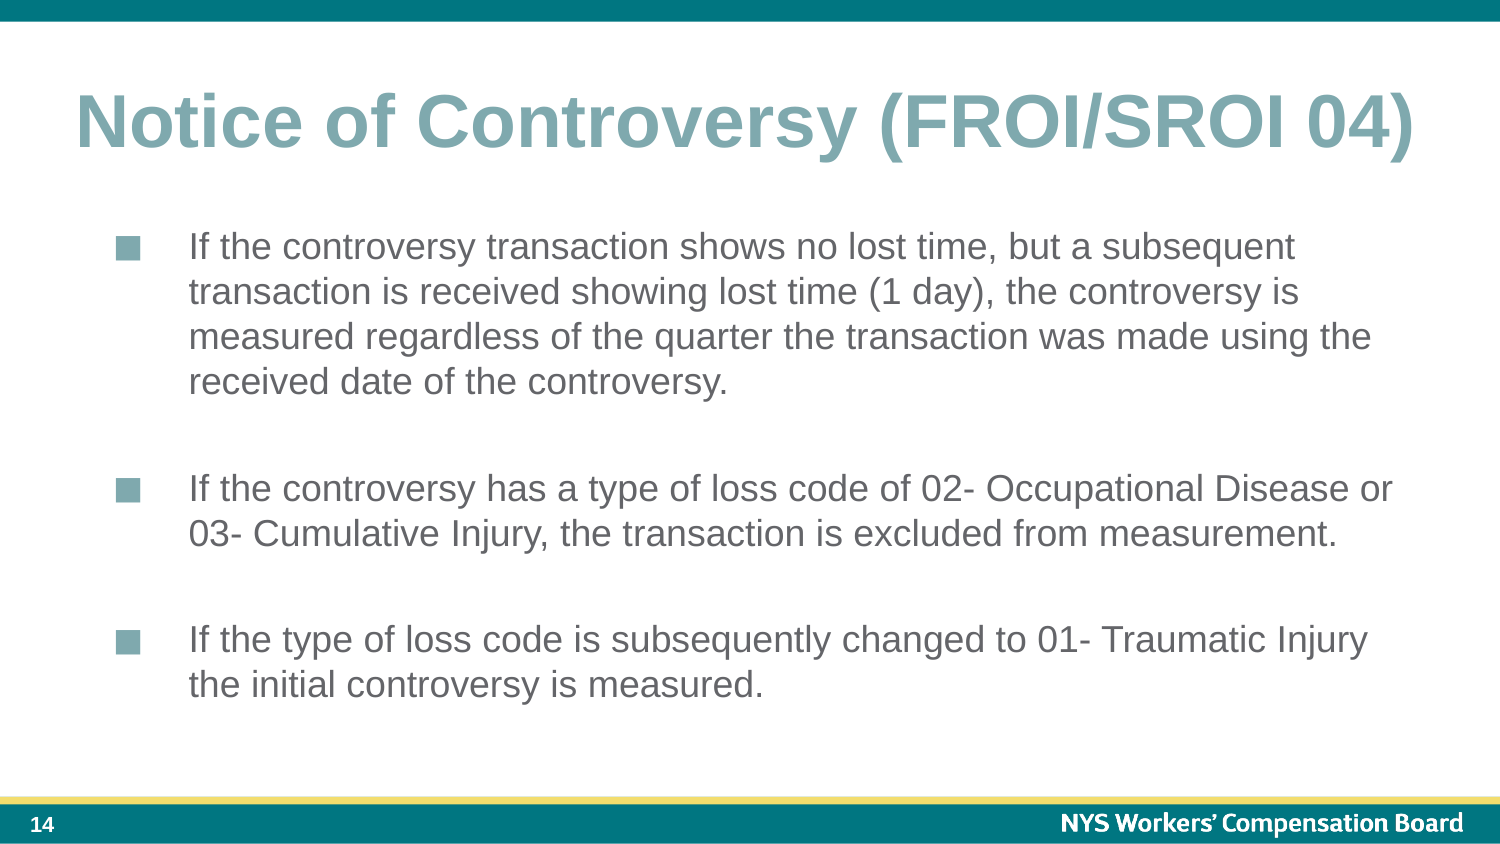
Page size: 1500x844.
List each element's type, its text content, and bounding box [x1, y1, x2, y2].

list If the controversy transaction shows no lost time, but a subsequent transaction is received showing lost time (1 day), the controversy is measured regardless of the quarter the transaction was made using the received date of the controversy. If the controversy has a type of loss code of 02- Occupational Disease or 03- Cumulative Injury, the transaction is excluded from measurement. If the type of loss code is subsequently changed to 01- Traumatic Injury the initial controversy is measured. [112, 221, 1425, 697]
title Notice of Controversy (FROI/SROI 04) [75, 72, 1425, 175]
picture [1062, 812, 1463, 838]
